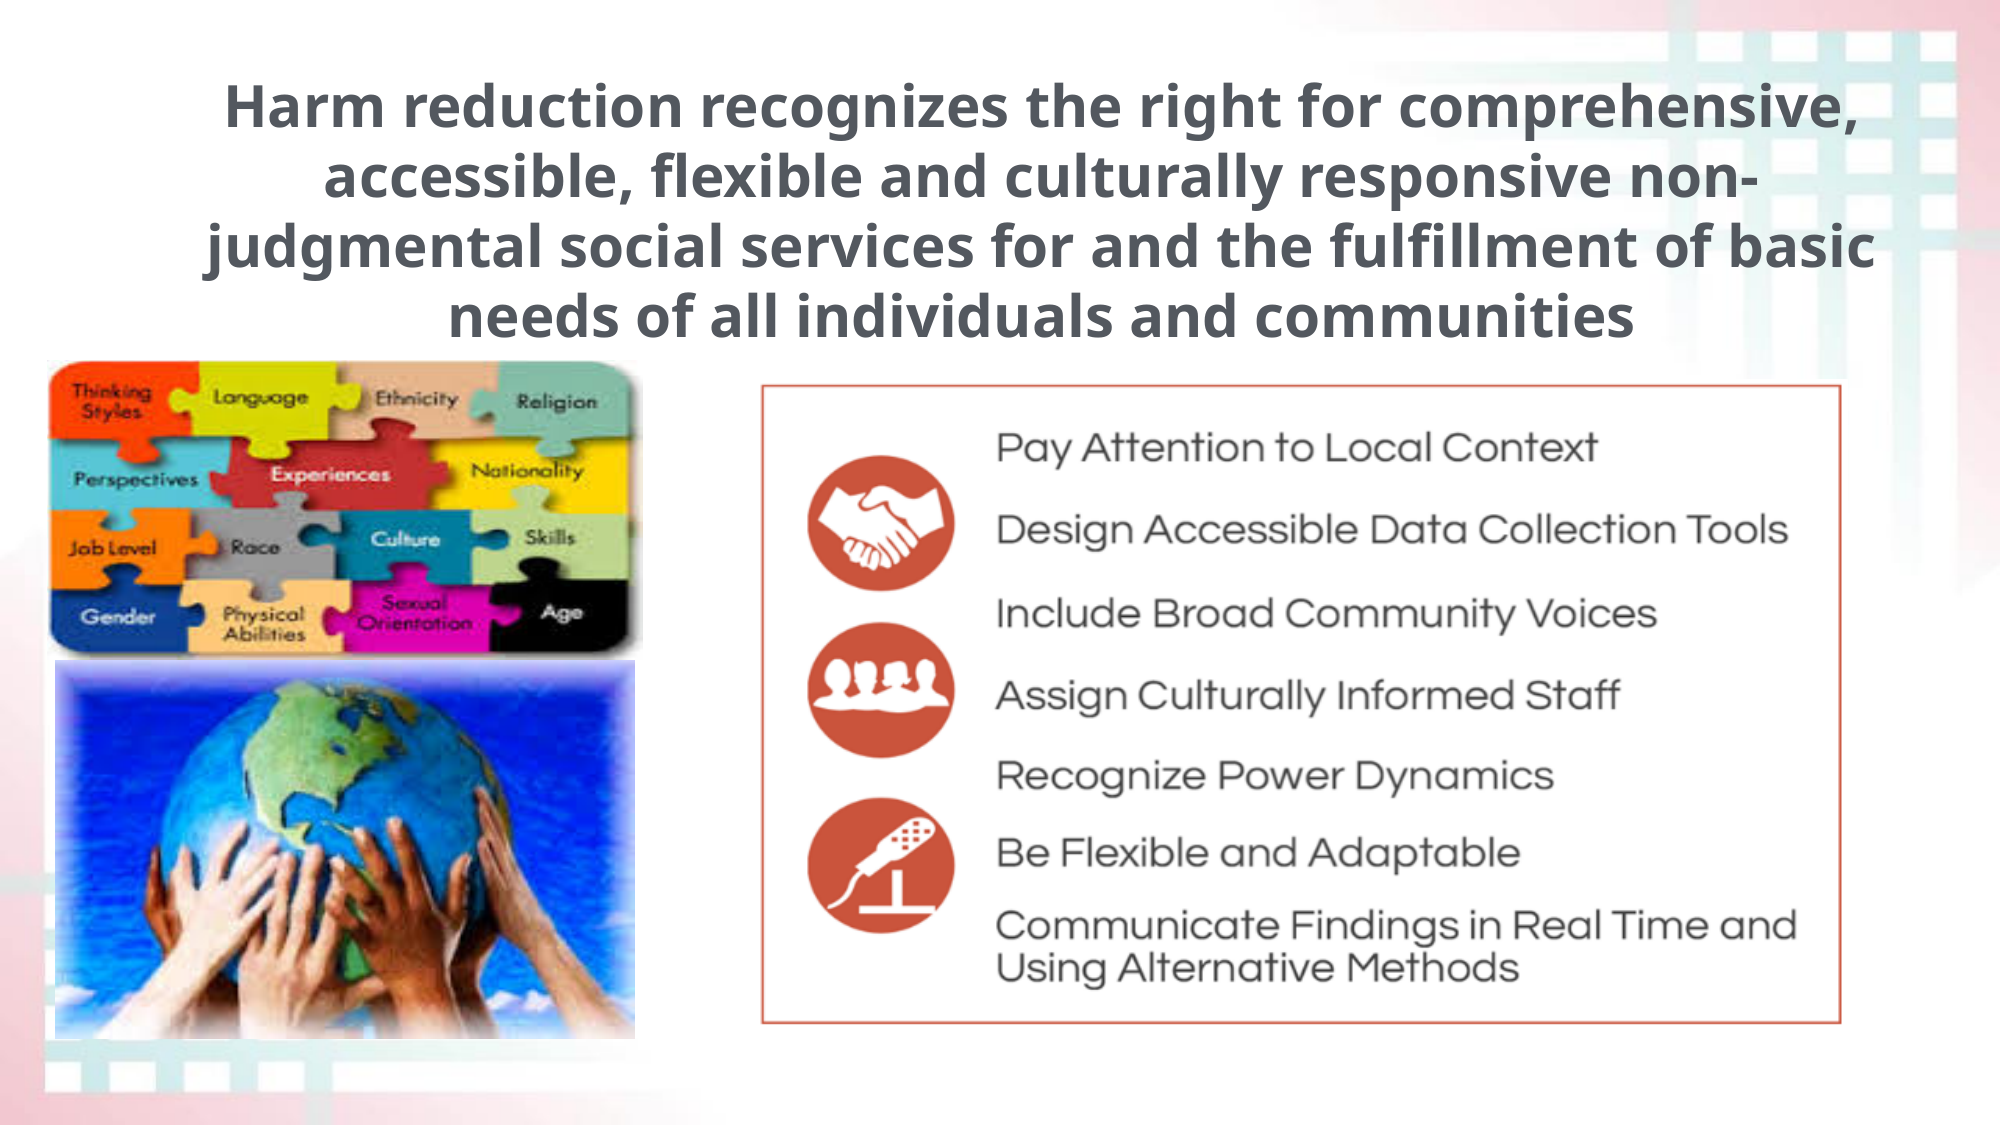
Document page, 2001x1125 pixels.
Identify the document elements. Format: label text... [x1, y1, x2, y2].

title Harm reduction recognizes the right for comprehensive, accessible, flexible and culturally responsive non-judgmental social services for and the fulfillment of basic needs of all individuals and communities [183, 80, 1901, 338]
picture [0, 0, 2000, 1125]
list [752, 379, 1848, 1029]
